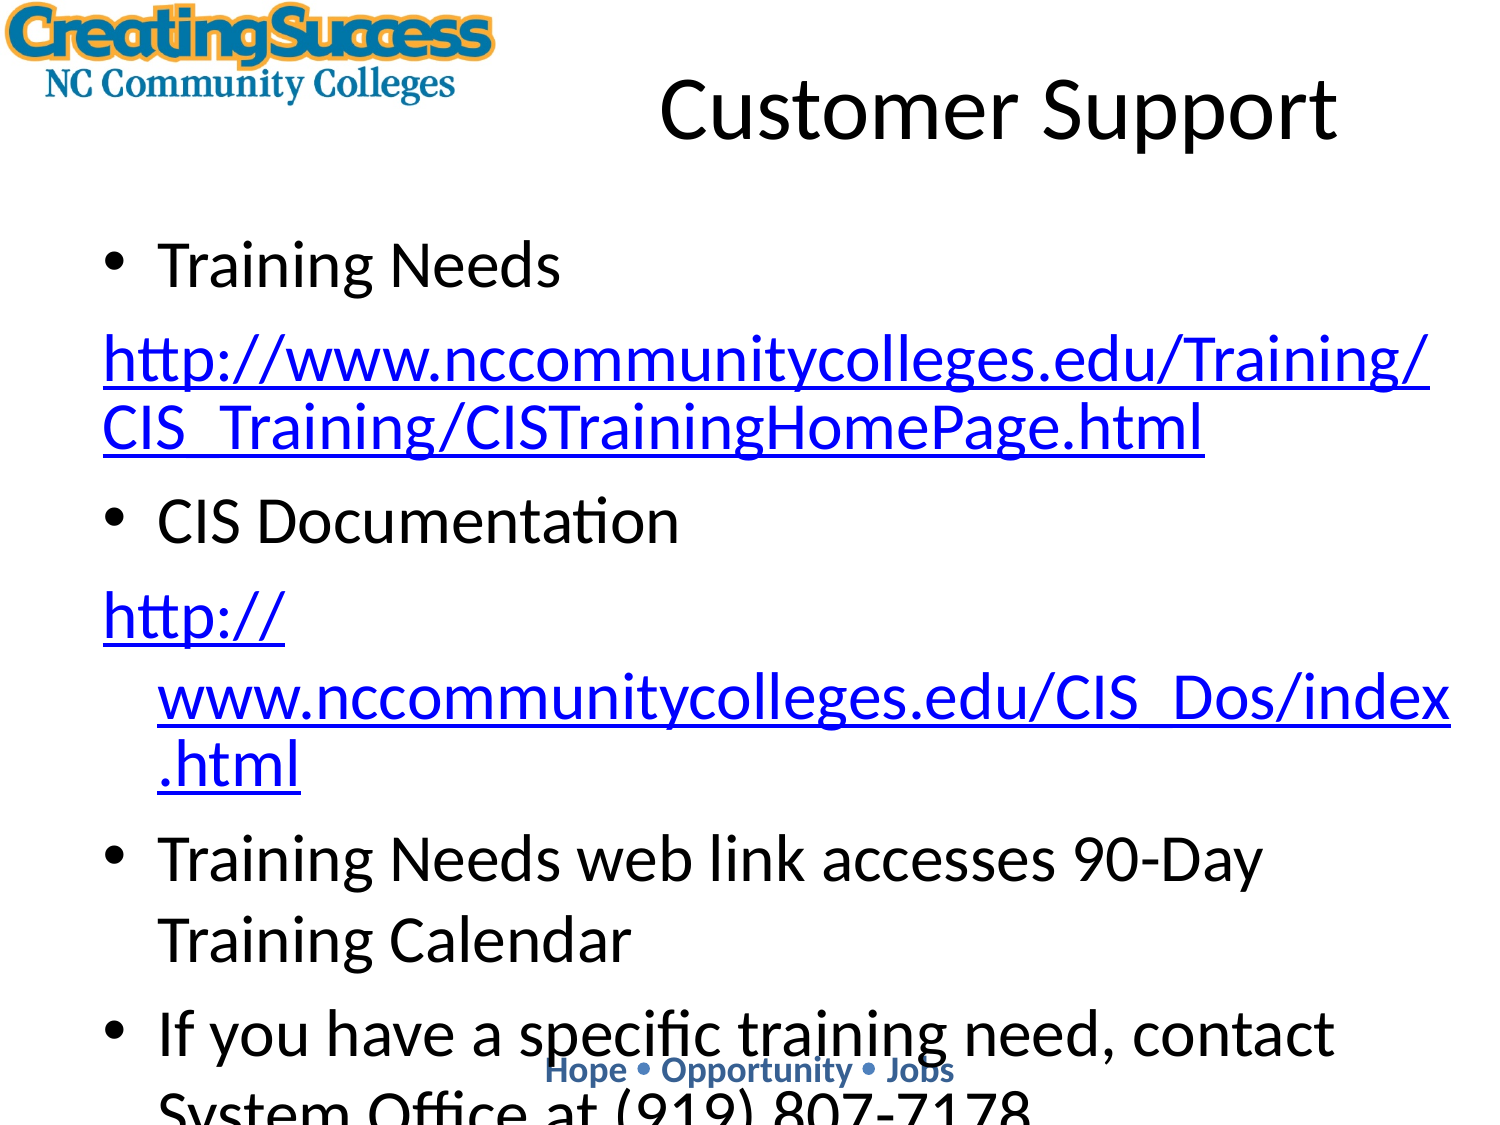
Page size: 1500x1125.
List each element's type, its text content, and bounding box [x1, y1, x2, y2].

title Customer Support [500, 24, 1500, 180]
picture [0, 0, 500, 109]
list Training Needs http://www.nccommunitycolleges.edu/Training/CIS_Training/CISTrainingHomePage.html CIS Documentation http://www.nccommunitycolleges.edu/CIS_Dos/index.html Training Needs web link accesses 90-Day Training Calendar If you have a specific training need, contact System Office at (919) 807-7178 [87, 212, 1475, 1025]
